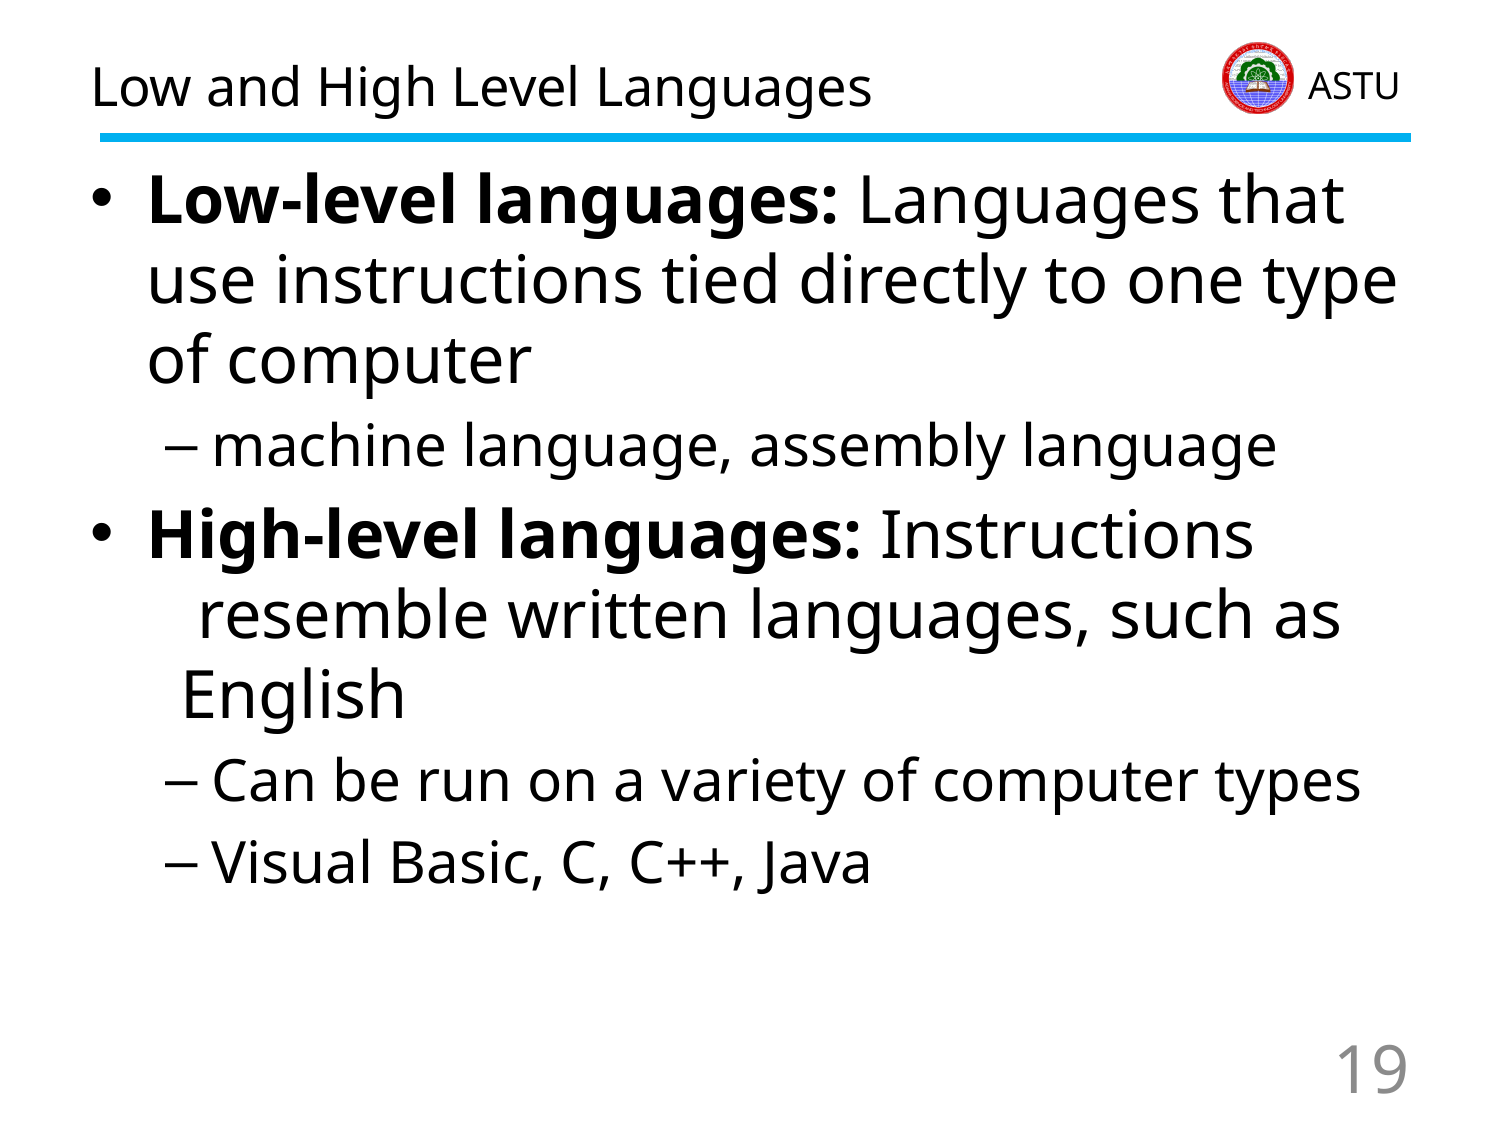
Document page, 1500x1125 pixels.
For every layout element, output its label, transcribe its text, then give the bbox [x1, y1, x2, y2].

title Low and High Level Languages [75, 45, 1425, 126]
slide_number 19 [1074, 1042, 1425, 1103]
list Low-level languages: Languages that use instructions tied directly to one type of computer machine language, assembly language High-level languages: Instructions resemble written languages, such as English Can be run on a variety of computer types Visual Basic, C, C++, Java [75, 149, 1425, 1005]
